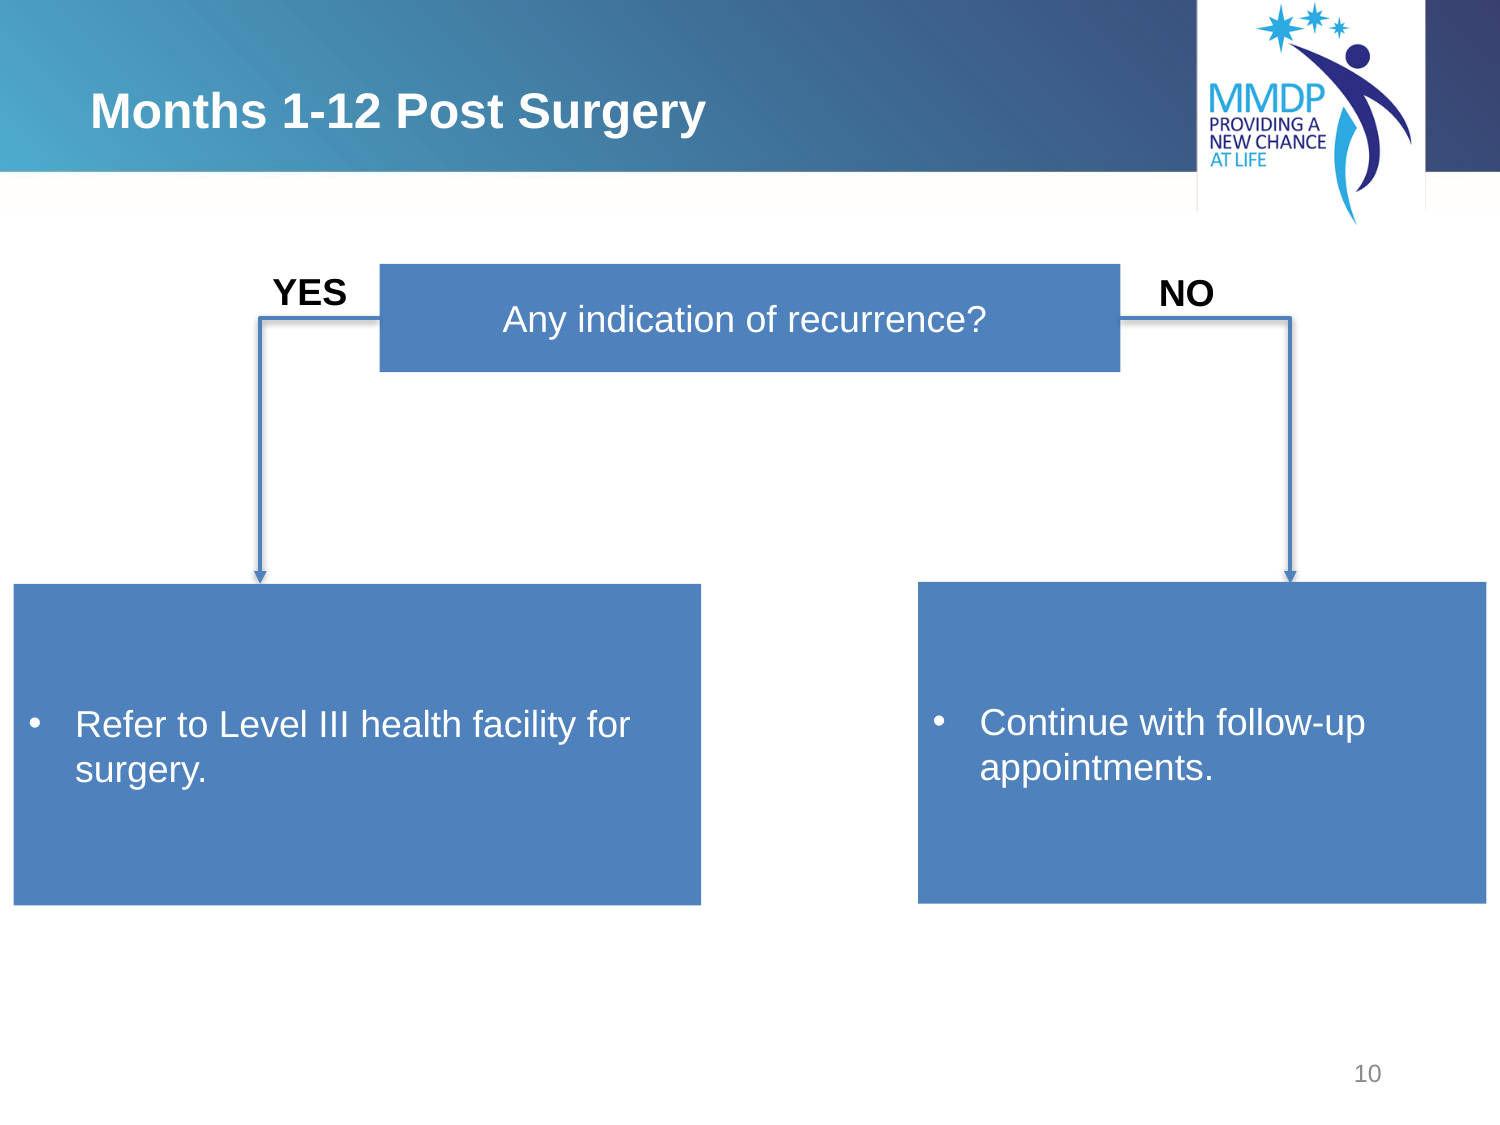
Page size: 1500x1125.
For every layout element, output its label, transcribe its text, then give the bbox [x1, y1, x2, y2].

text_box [1120, 317, 1291, 584]
text_box Refer to Level III health facility for surgery. [13, 583, 702, 906]
text_box Any indication of recurrence? [384, 263, 1121, 373]
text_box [259, 317, 380, 584]
title Months 1-12 Post Surgery [75, 41, 1156, 176]
text_box NO [1143, 261, 1323, 322]
text_box Continue with follow-up appointments. [918, 581, 1487, 904]
text_box YES [257, 260, 437, 321]
slide_number 10 [1059, 1042, 1397, 1103]
picture [0, 0, 1500, 227]
